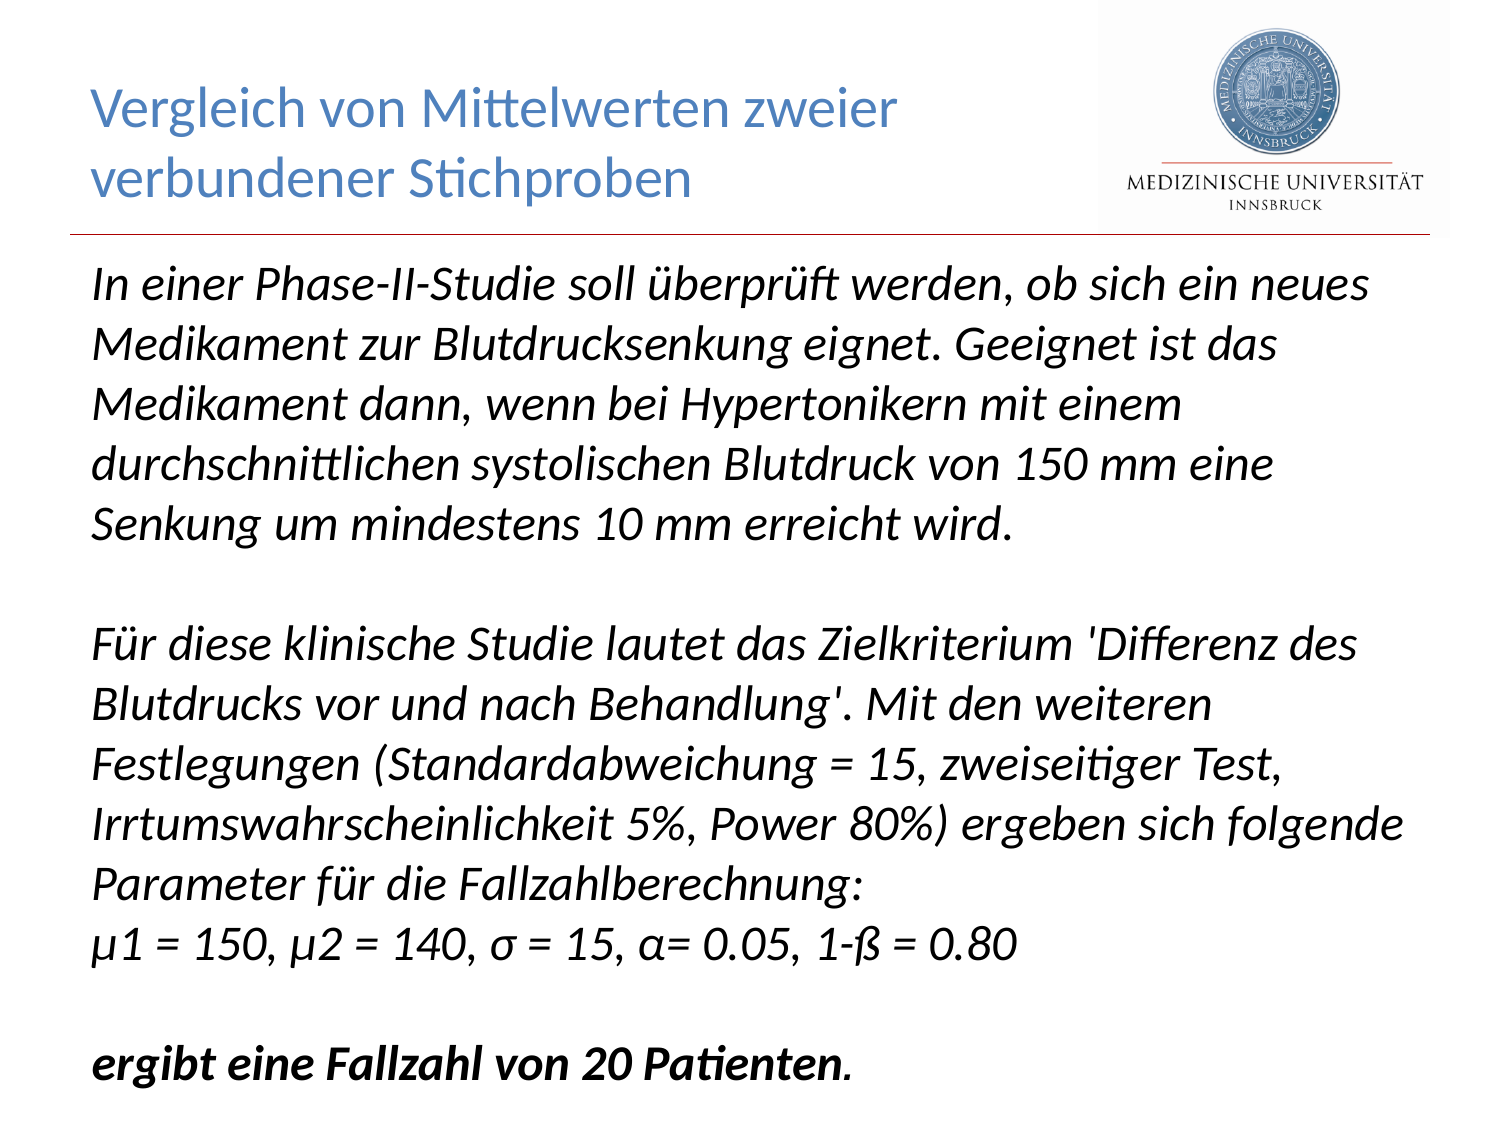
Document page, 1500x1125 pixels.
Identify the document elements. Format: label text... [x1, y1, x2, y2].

picture [1098, 0, 1450, 238]
text_box In einer Phase-II-Studie soll überprüft werden, ob sich ein neues Medikament zur Blutdrucksenkung eignet. Geeignet ist das Medikament dann, wenn bei Hypertonikern mit einem durchschnittlichen systolischen Blutdruck von 150 mm eine Senkung um mindestens 10 mm erreicht wird. Für diese klinische Studie lautet das Zielkriterium 'Differenz des Blutdrucks vor und nach Behandlung'. Mit den weiteren Festlegungen (Standardabweichung = 15, zweiseitiger Test, Irrtumswahrscheinlichkeit 5%, Power 80%) ergeben sich folgende Parameter für die Fallzahlberechnung: µ1 = 150, µ2 = 140, σ = 15, α= 0.05, 1-ß = 0.80 ergibt eine Fallzahl von 20 Patienten. [76, 242, 1436, 1098]
title Vergleich von Mittelwerten zweier verbundener Stichproben [75, 45, 1090, 233]
